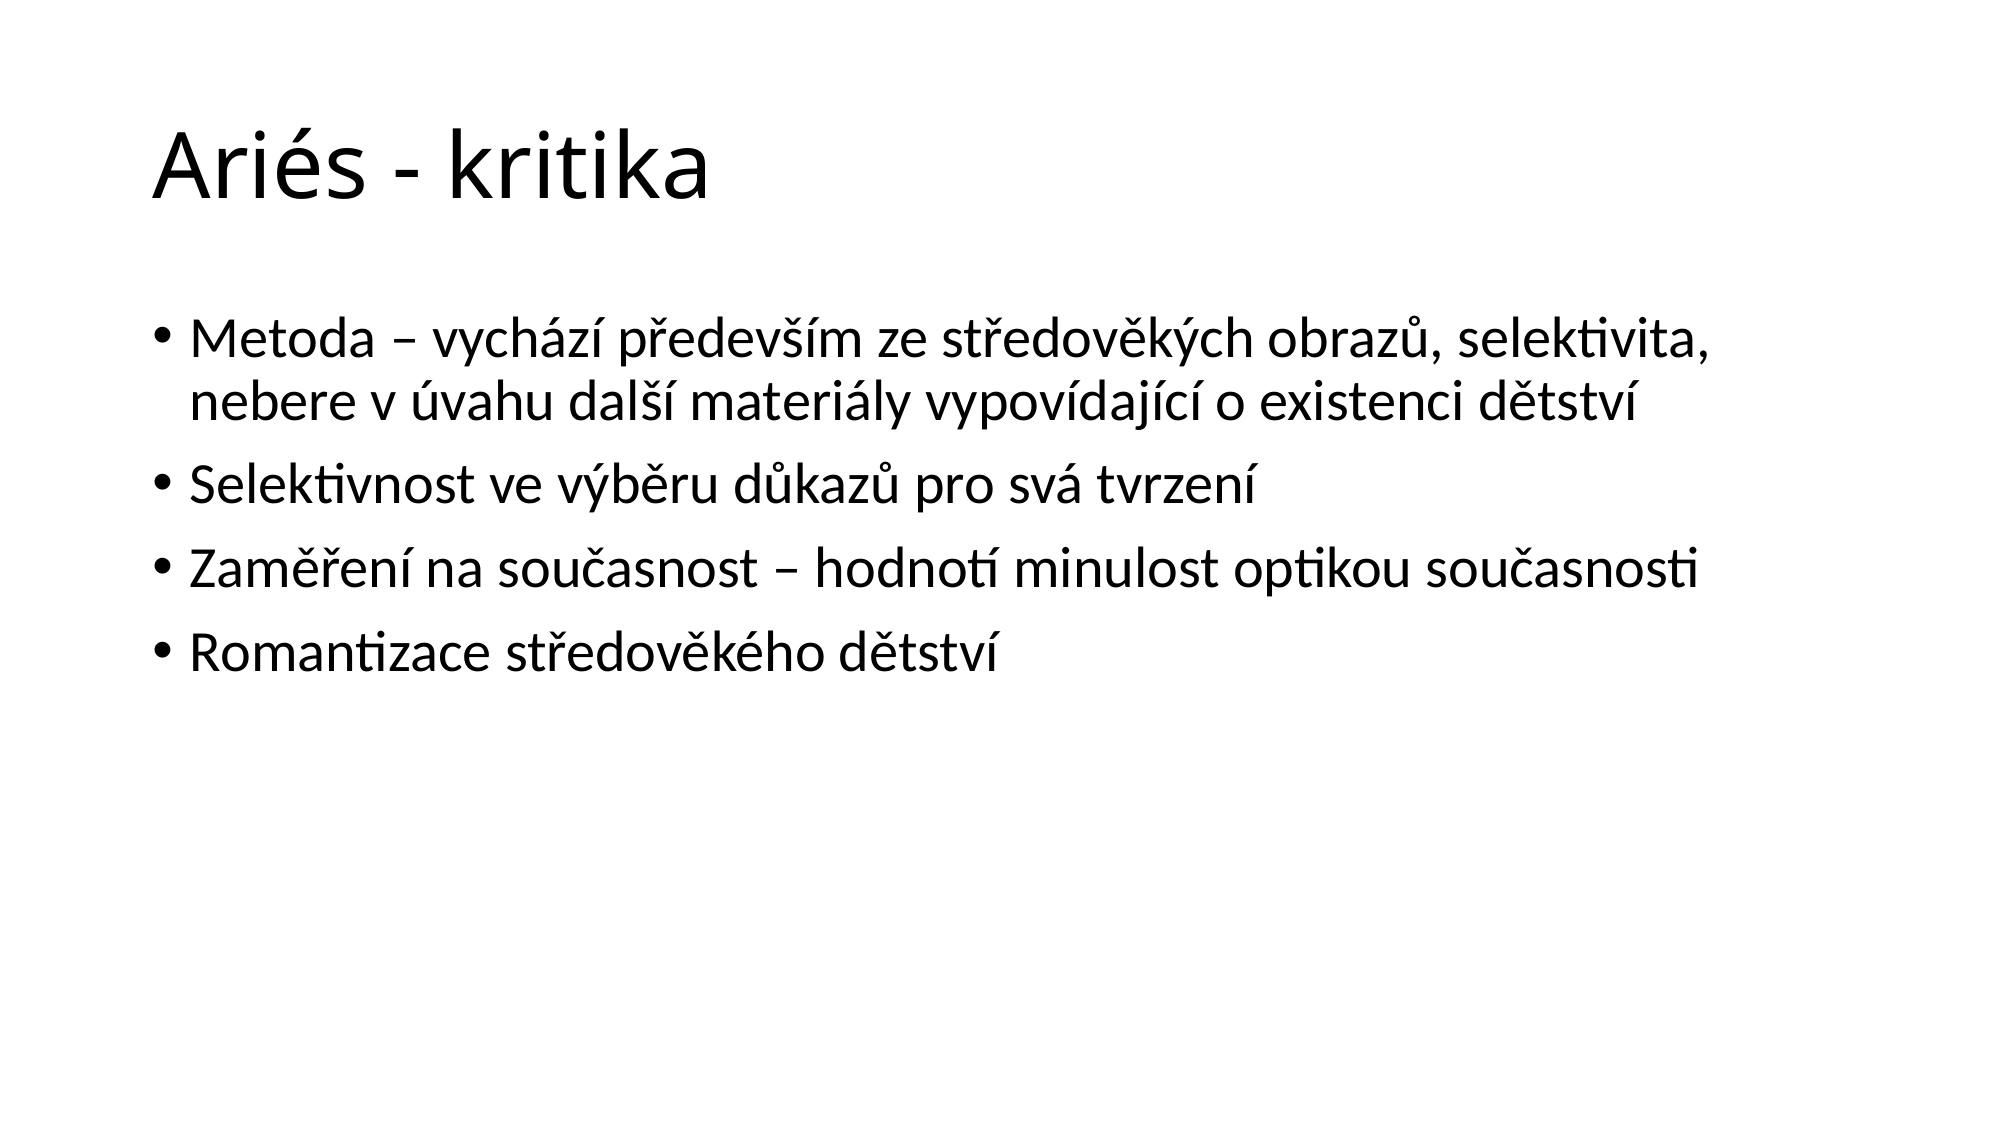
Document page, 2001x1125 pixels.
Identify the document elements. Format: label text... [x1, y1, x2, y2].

title Ariés - kritika [137, 59, 1863, 278]
list Metoda – vychází především ze středověkých obrazů, selektivita, nebere v úvahu další materiály vypovídající o existenci dětství Selektivnost ve výběru důkazů pro svá tvrzení Zaměření na současnost – hodnotí minulost optikou současnosti Romantizace středověkého dětství [137, 299, 1863, 1014]
